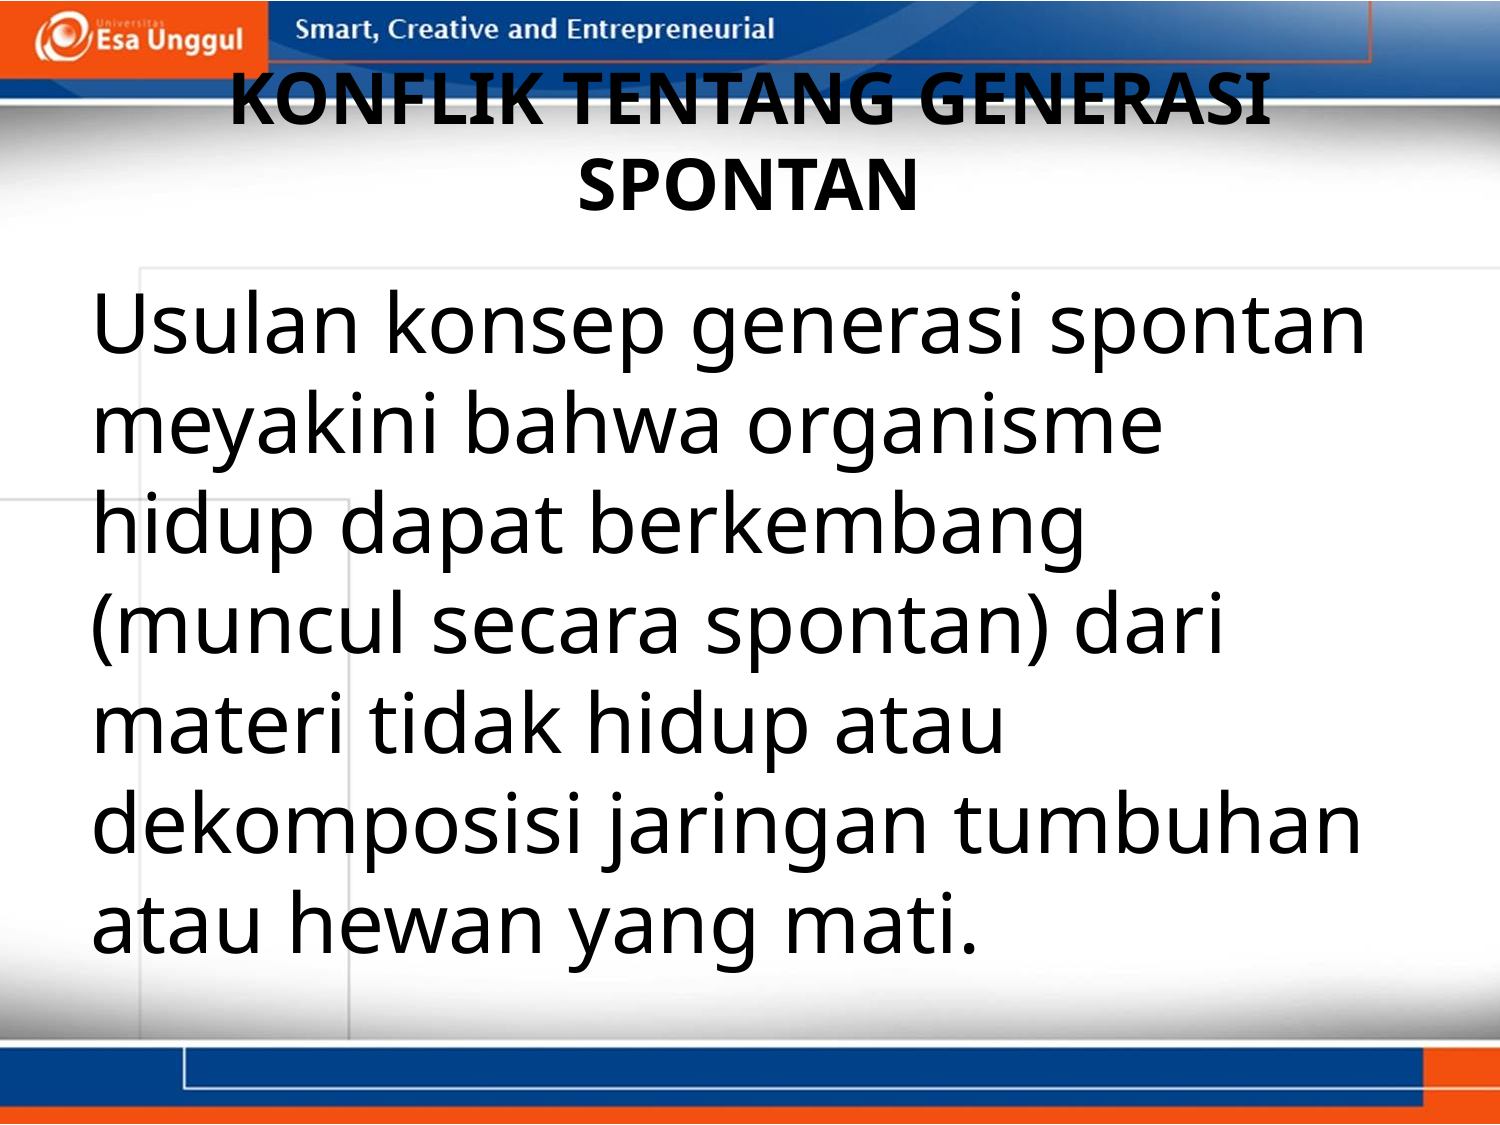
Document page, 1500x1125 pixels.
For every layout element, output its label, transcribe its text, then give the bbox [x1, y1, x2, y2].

picture [0, 1, 1500, 1124]
list Usulan konsep generasi spontan meyakini bahwa organisme hidup dapat berkembang (muncul secara spontan) dari materi tidak hidup atau dekomposisi jaringan tumbuhan atau hewan yang mati. [75, 262, 1425, 1005]
title KONFLIK TENTANG GENERASI SPONTAN [75, 45, 1425, 233]
